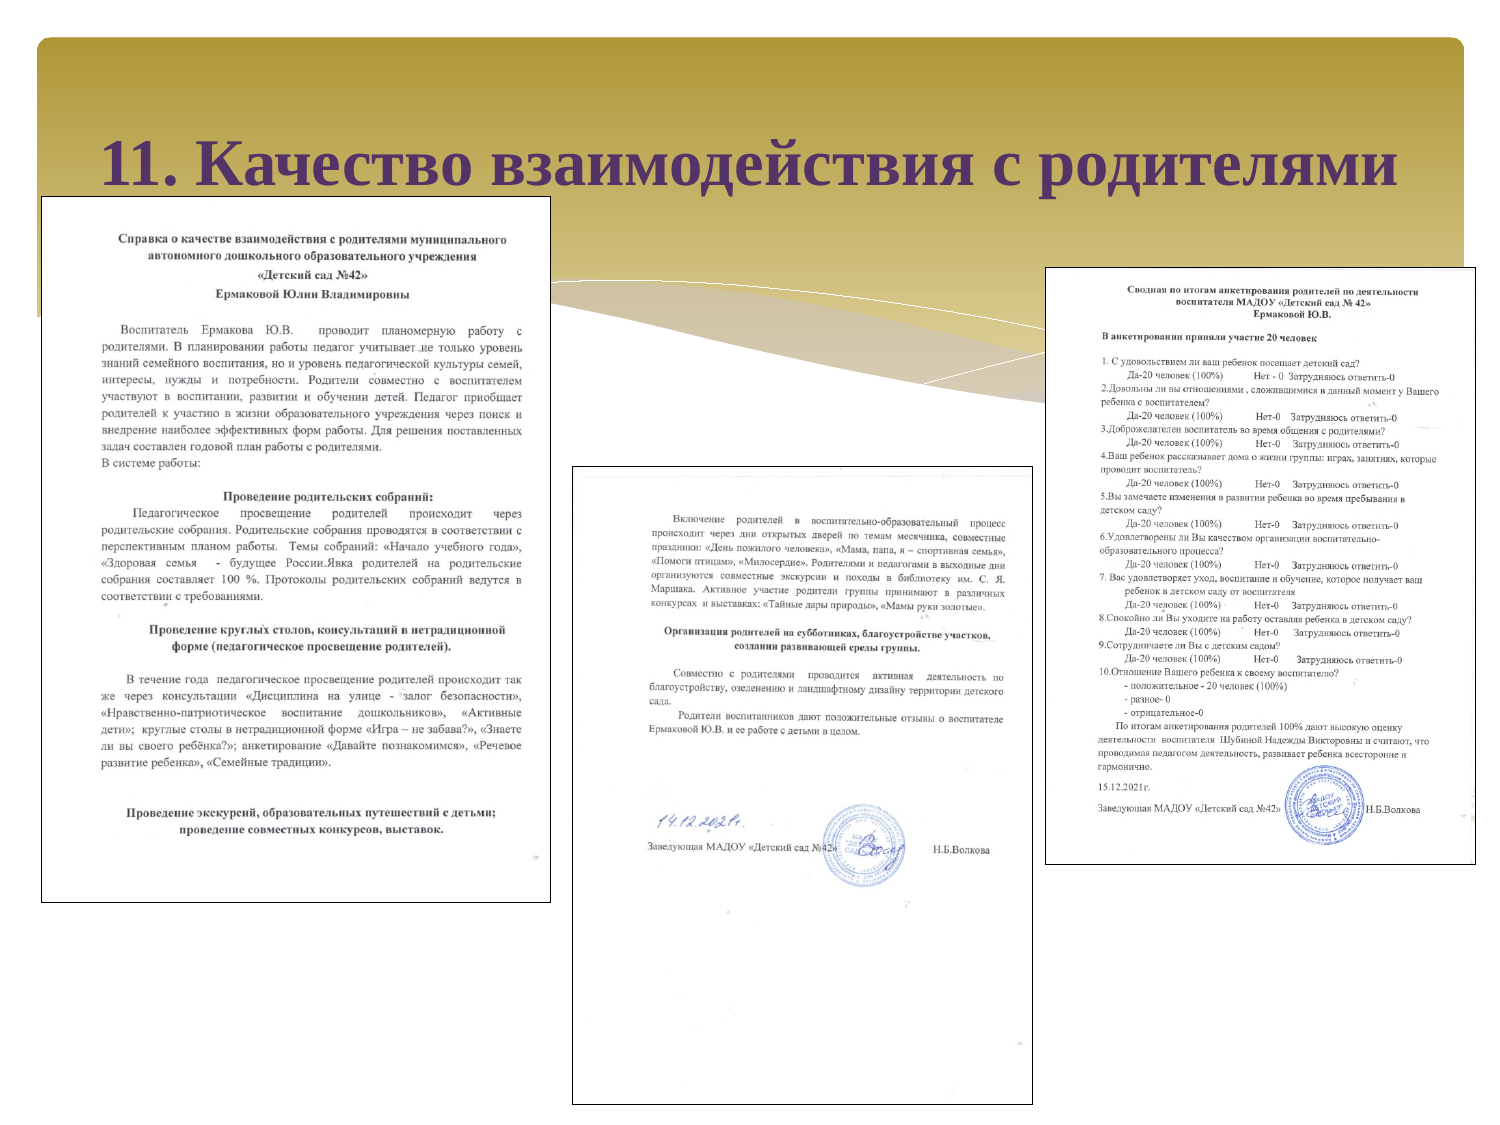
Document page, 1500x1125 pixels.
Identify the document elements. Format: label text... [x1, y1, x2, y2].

title 11. Качество взаимодействия с родителями [75, 55, 1425, 261]
picture [571, 466, 1033, 1106]
picture [1045, 266, 1476, 865]
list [40, 196, 551, 903]
